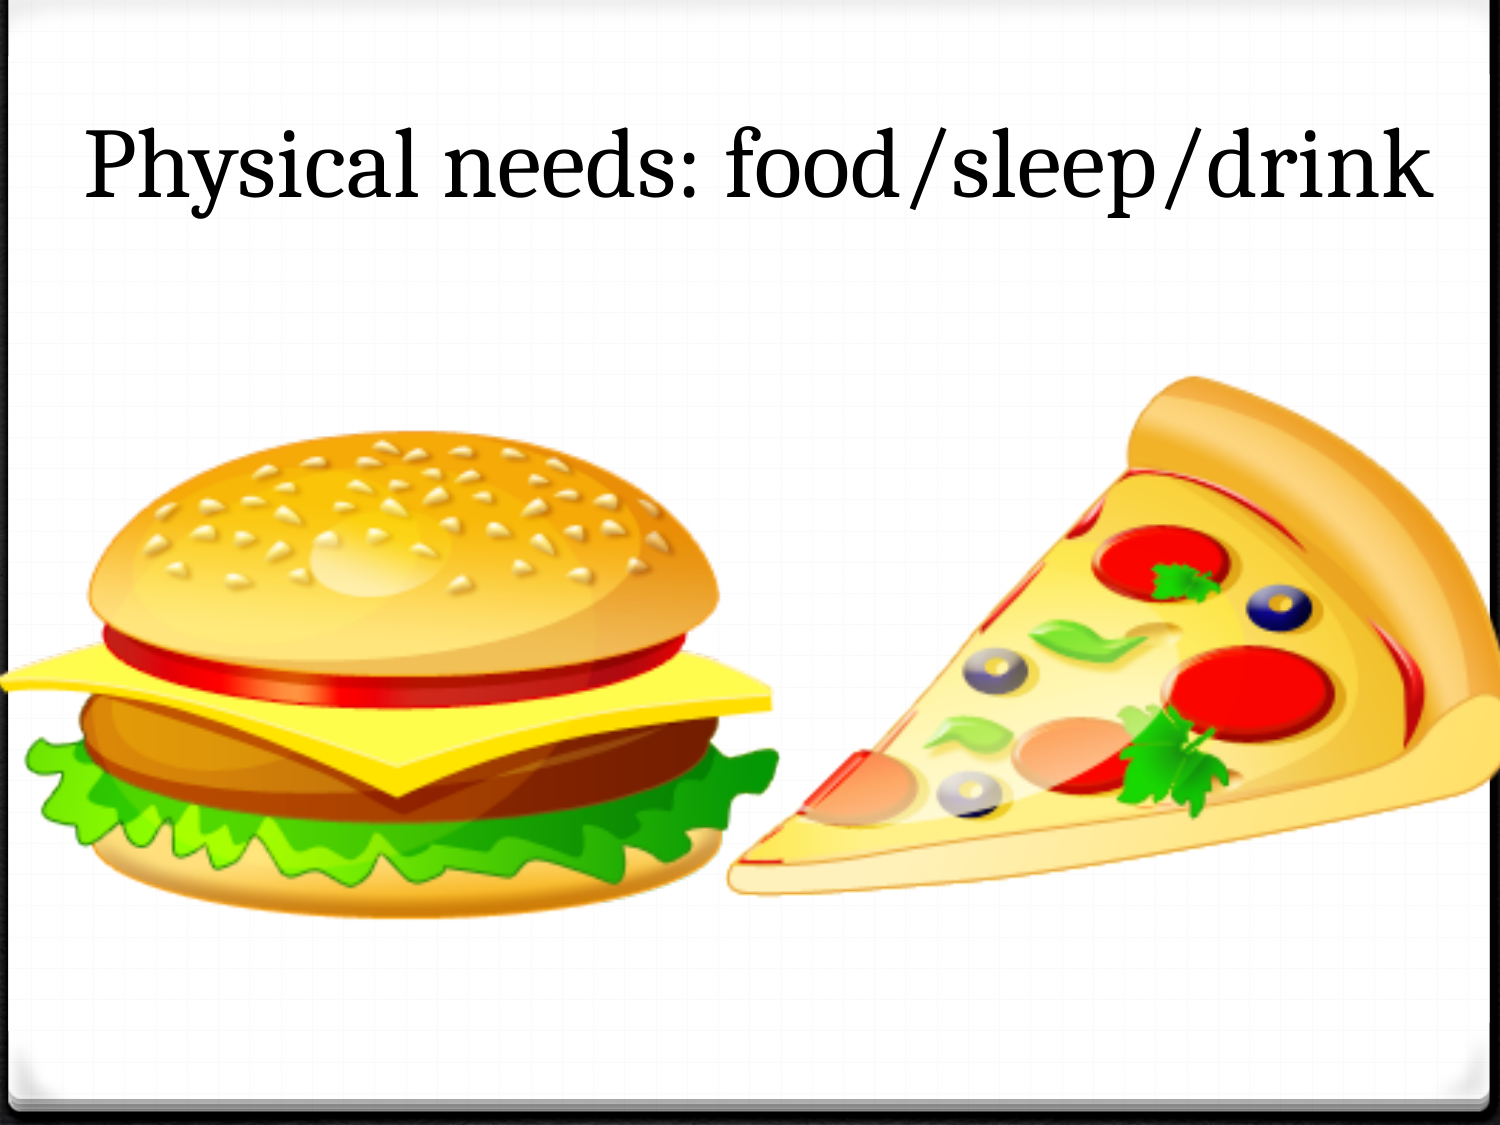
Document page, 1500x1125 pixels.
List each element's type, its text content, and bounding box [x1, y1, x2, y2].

text_box Physical needs: food/sleep/drink [68, 90, 1450, 225]
picture [0, 0, 1500, 1125]
